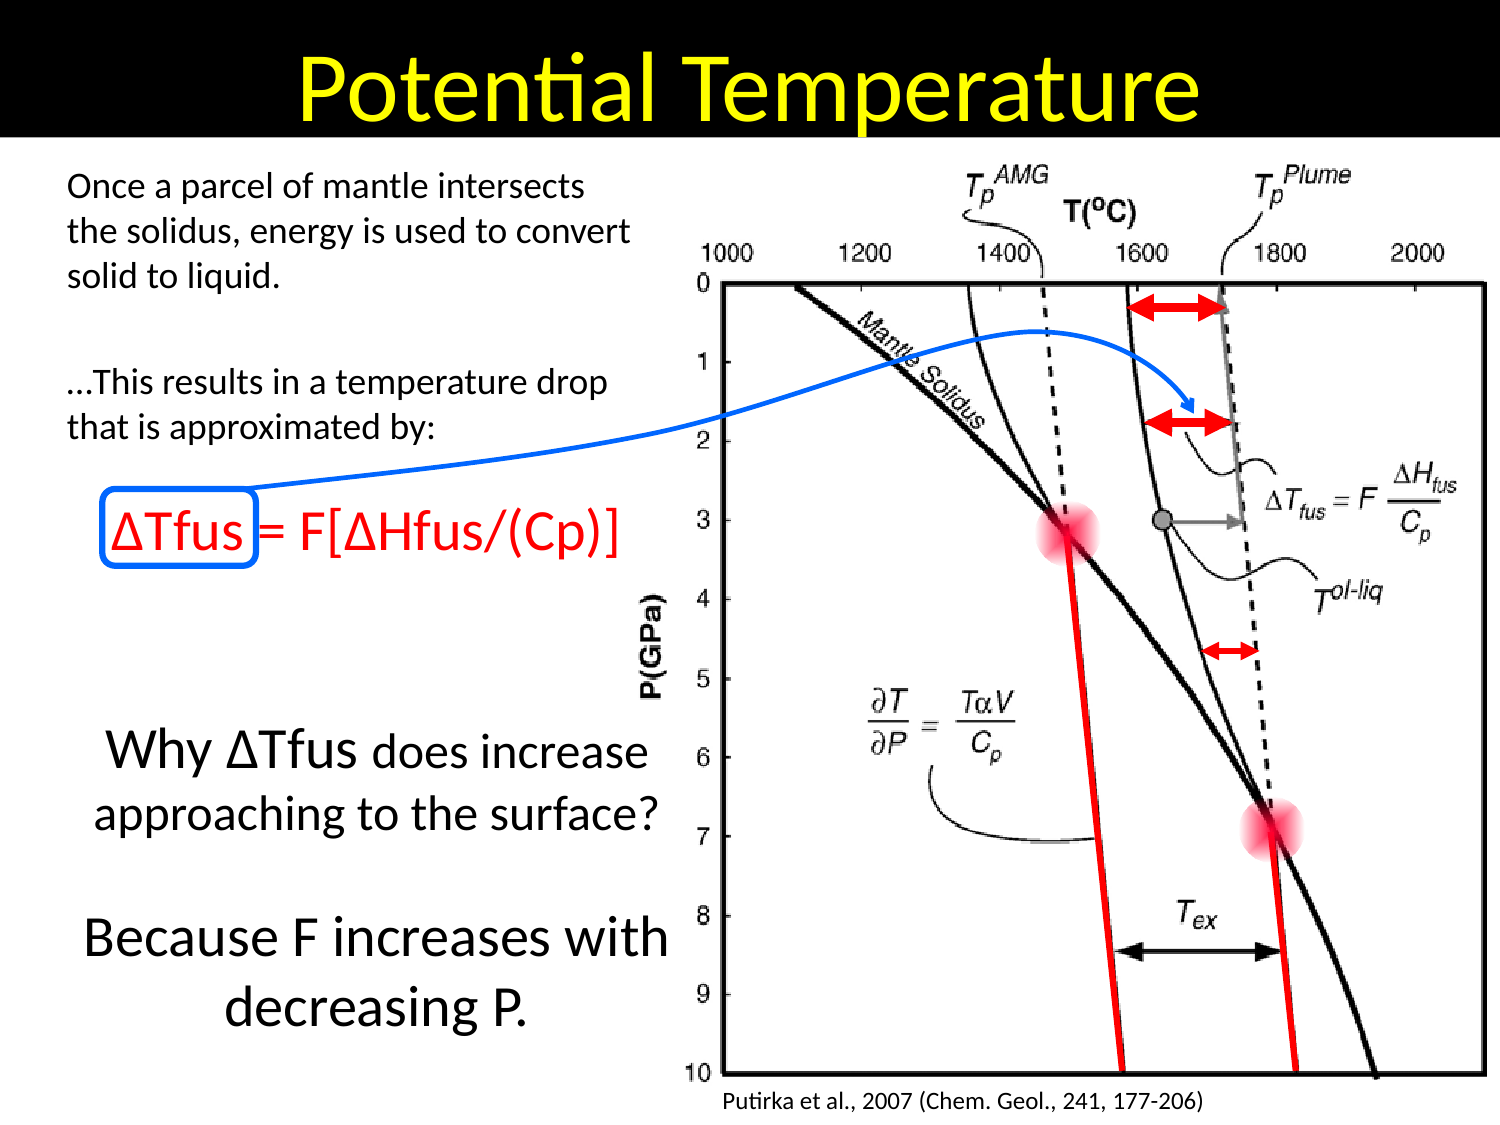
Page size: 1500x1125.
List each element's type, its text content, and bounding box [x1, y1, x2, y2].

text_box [0, 137, 1500, 1125]
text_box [1066, 535, 1123, 1072]
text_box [1270, 831, 1296, 1072]
text_box Potential Temperature [0, 14, 1500, 137]
